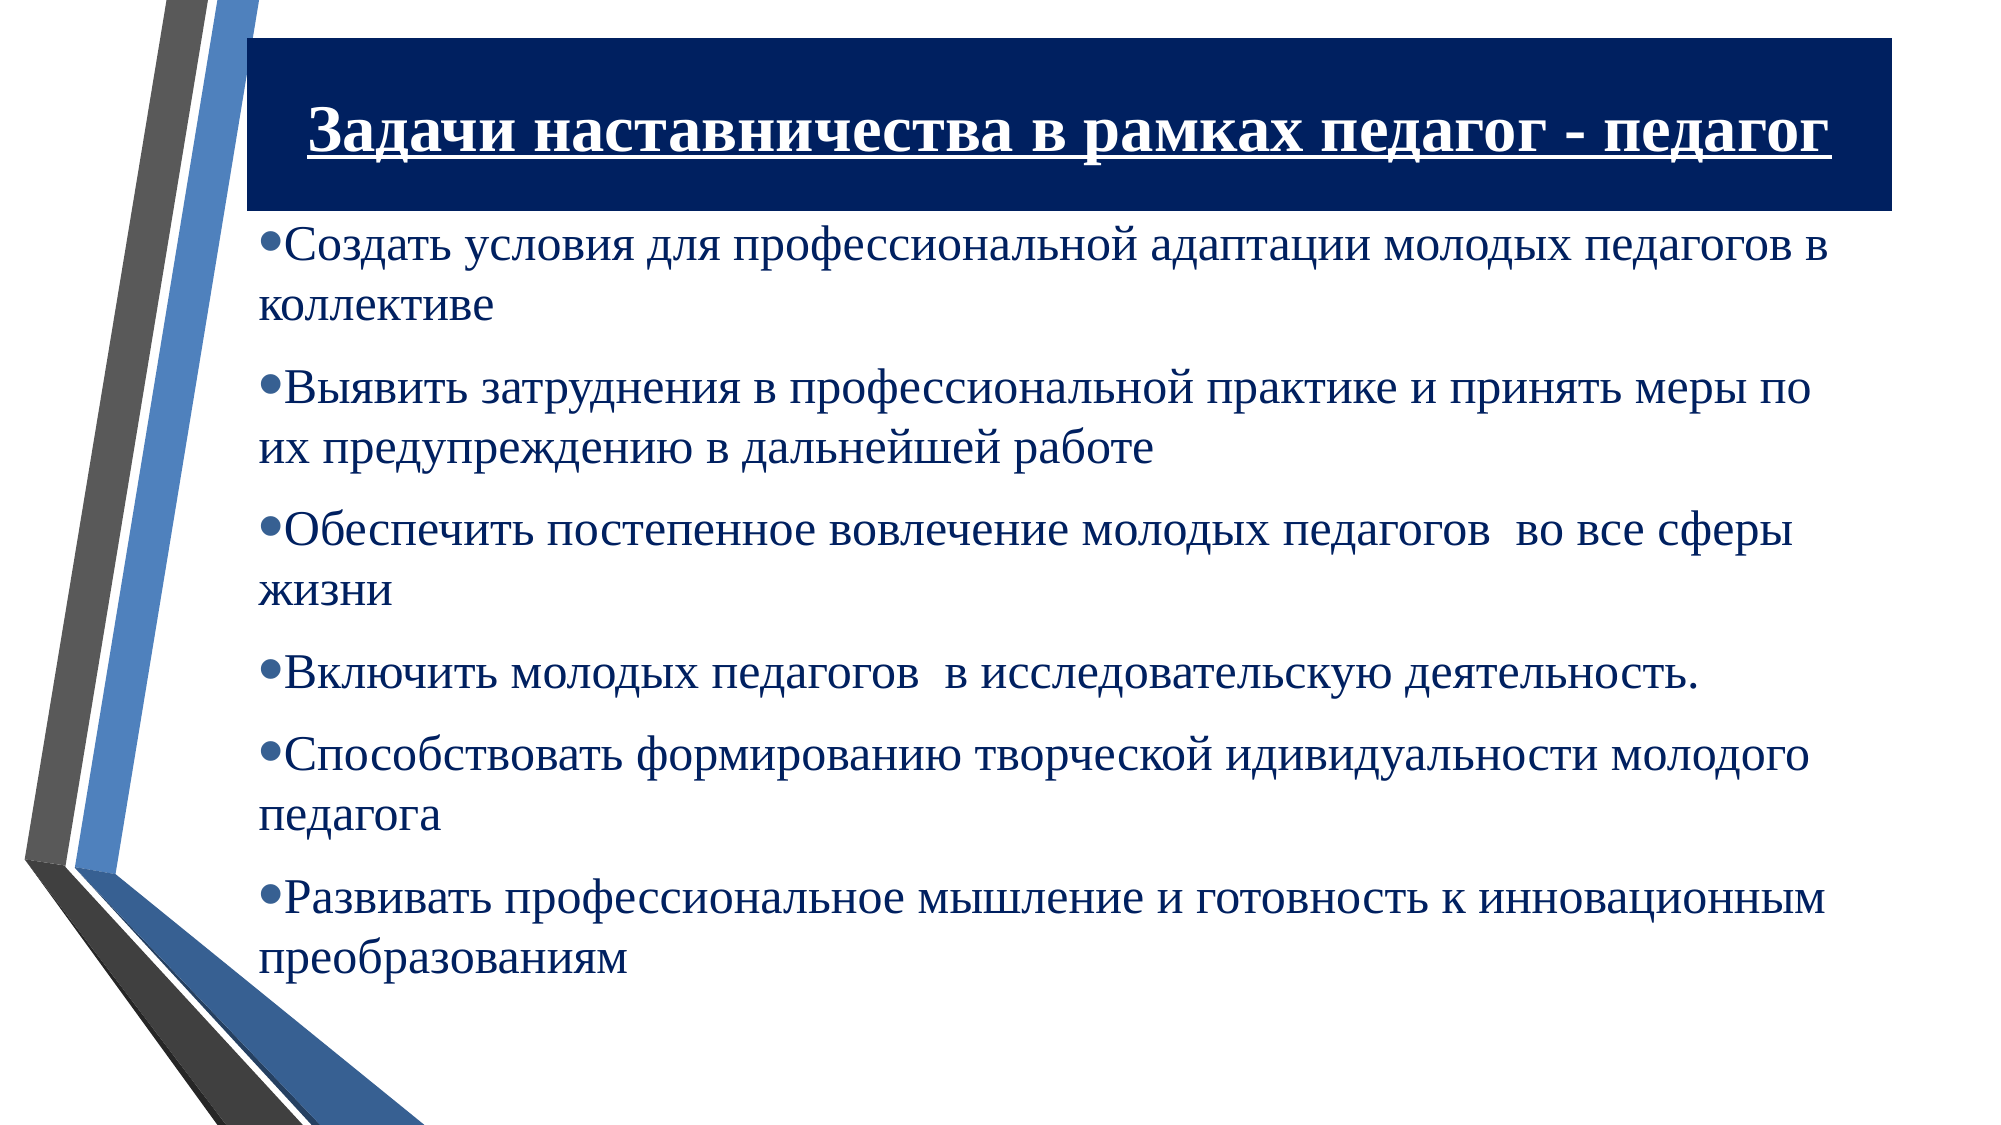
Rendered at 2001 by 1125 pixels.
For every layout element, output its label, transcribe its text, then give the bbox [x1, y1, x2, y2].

title Задачи наставничества в рамках педагог - педагог [247, 38, 1892, 211]
list Создать условия для профессиональной адаптации молодых педагогов в коллективе Выявить затруднения в профессиональной практике и принять меры по их предупреждению в дальнейшей работе Обеспечить постепенное вовлечение молодых педагогов во все сферы жизни Включить молодых педагогов в исследовательскую деятельность. Способствовать формированию творческой идивидуальности молодого педагога Развивать профессиональное мышление и готовность к инновационным преобразованиям [243, 244, 1887, 950]
